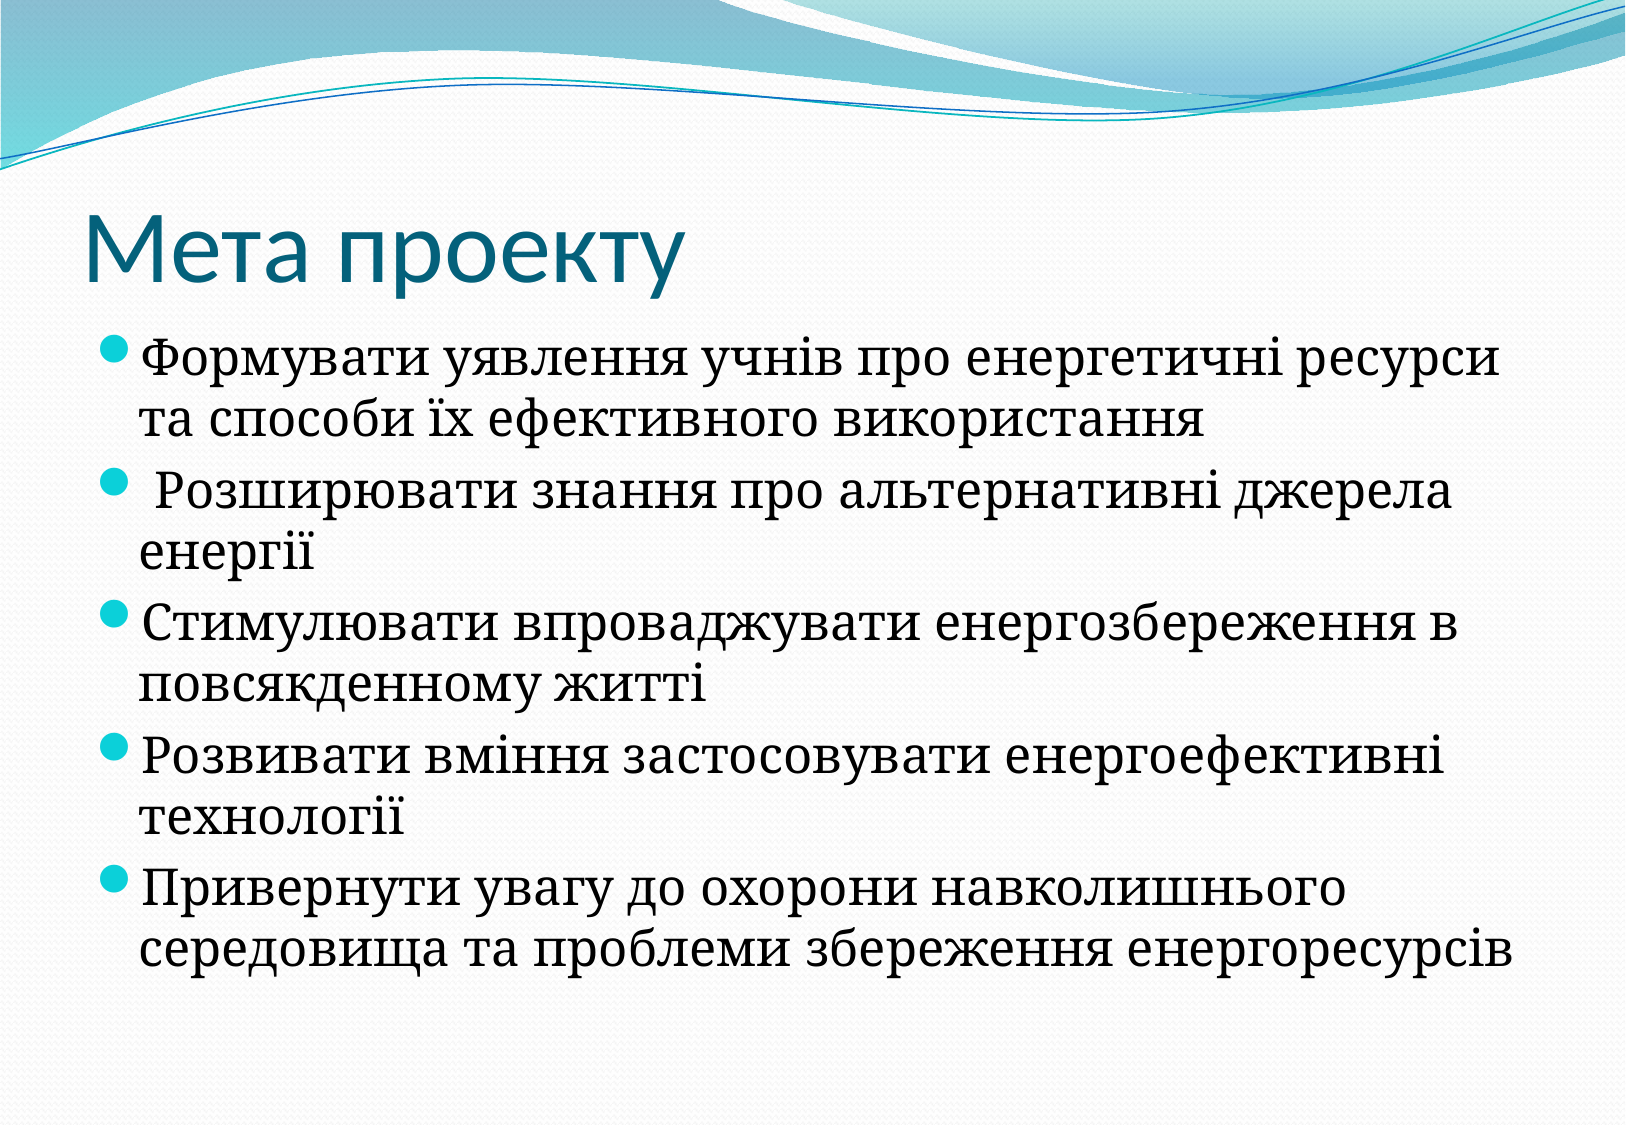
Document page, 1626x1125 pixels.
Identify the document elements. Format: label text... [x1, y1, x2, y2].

title Мета проекту [81, 115, 1544, 303]
list Формувати уявлення учнів про енергетичні ресурси та способи їх ефективного використання Розширювати знання про альтернативні джерела енергії Стимулювати впроваджувати енергозбереження в повсякденному житті Розвивати вміння застосовувати енергоефективні технології Привернути увагу до охорони навколишнього середовища та проблеми збереження енергоресурсів [81, 317, 1544, 1038]
